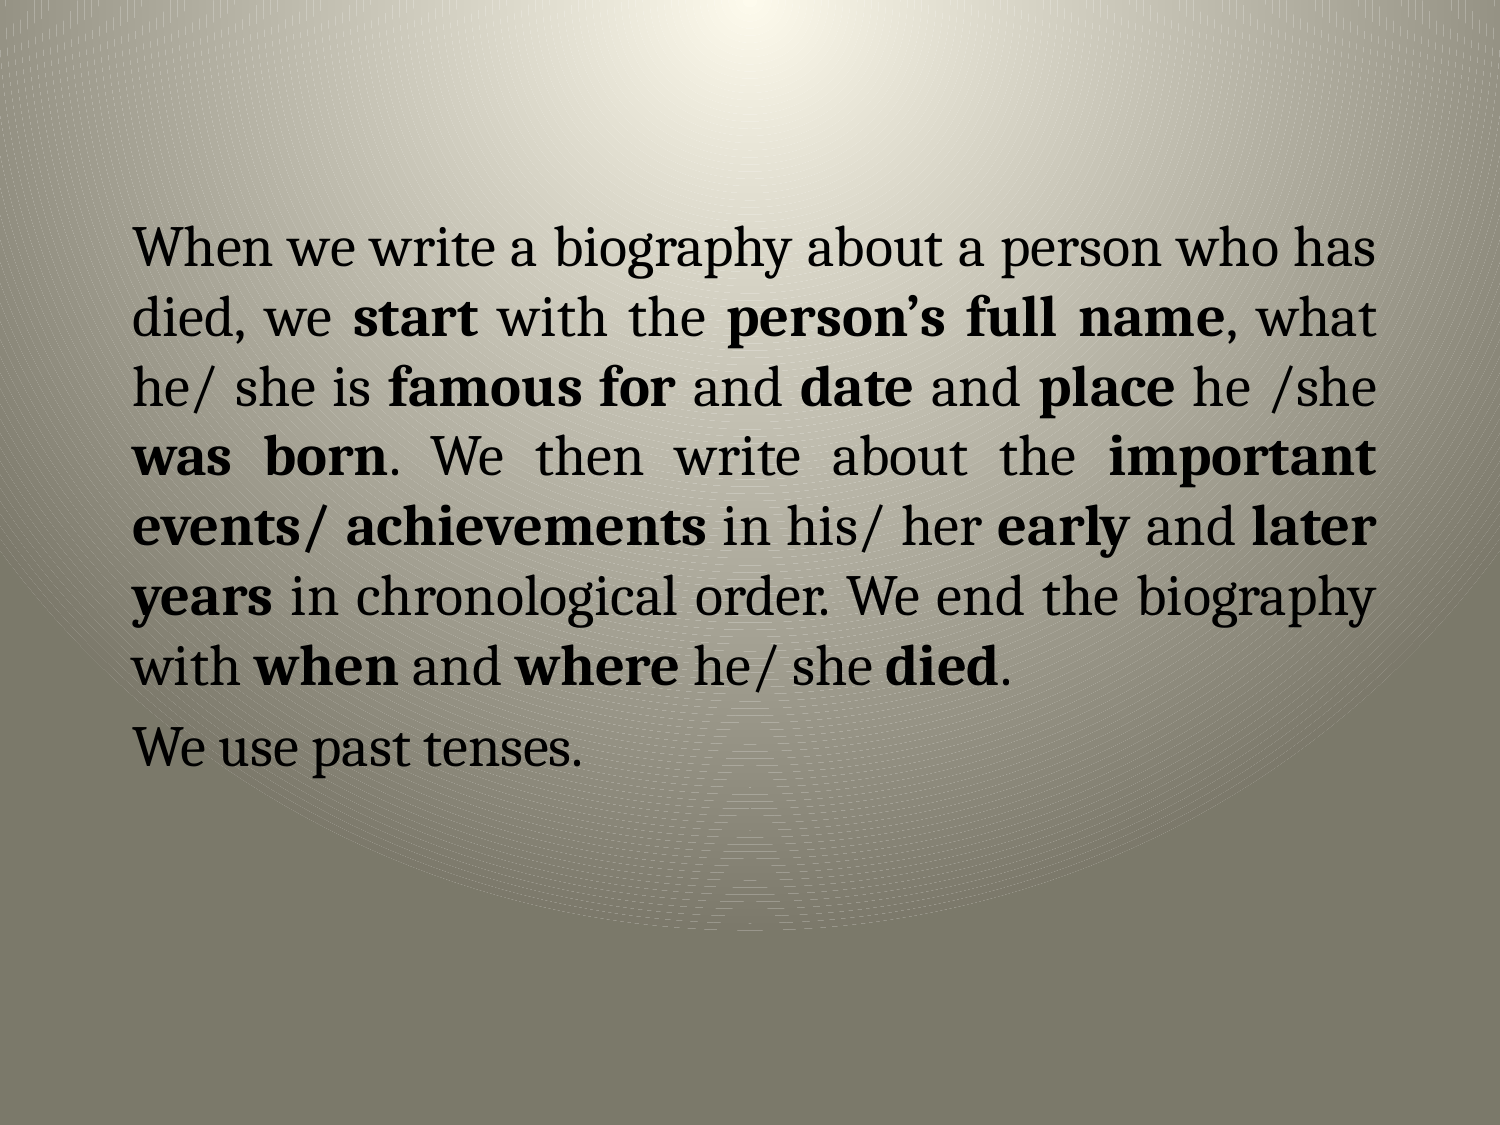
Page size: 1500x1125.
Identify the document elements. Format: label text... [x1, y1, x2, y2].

list When we write a biography about a person who has died, we start with the person’s full name, what he/ she is famous for and date and place he /she was born. We then write about the important events/ achievements in his/ her early and later years in chronological order. We end the biography with when and where he/ she died. We use past tenses. [117, 128, 1393, 950]
